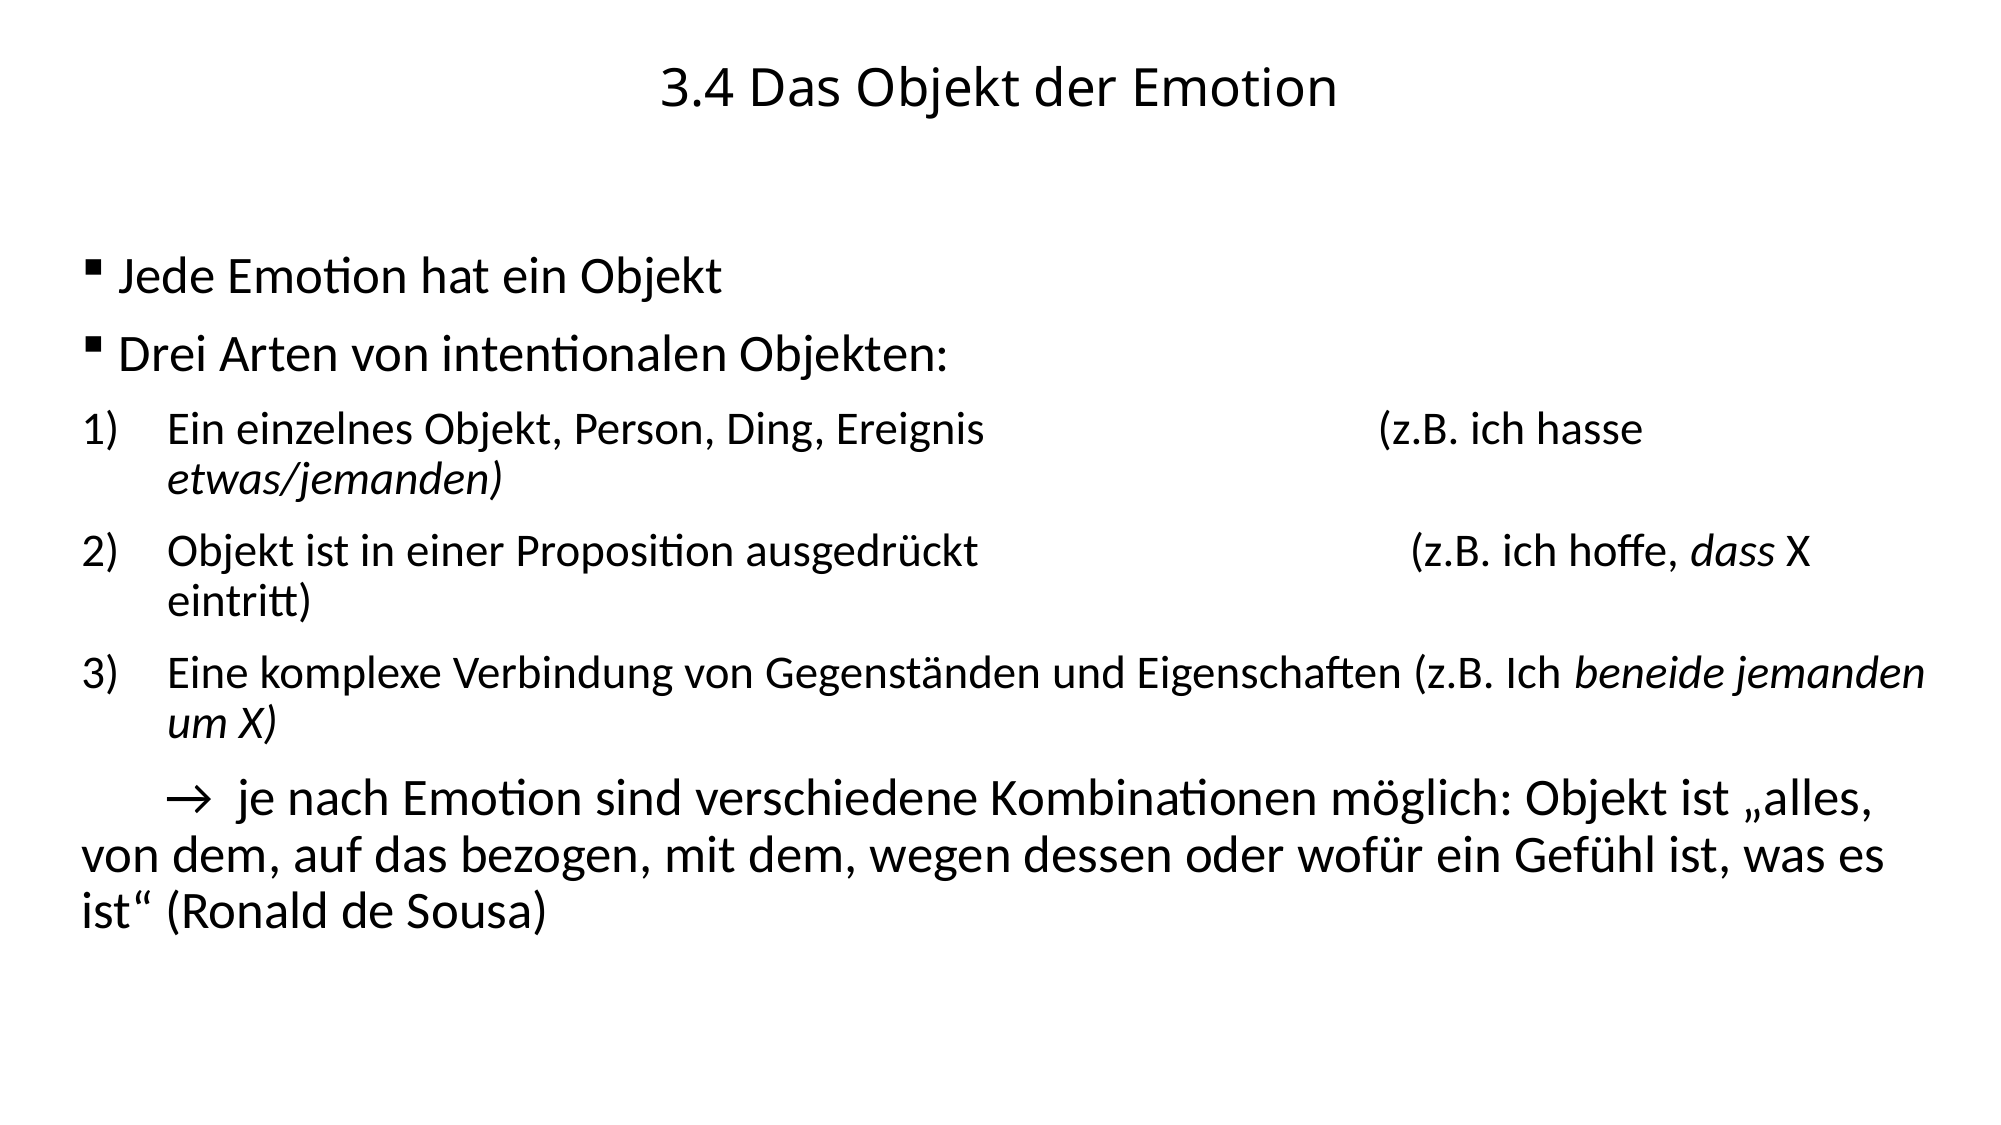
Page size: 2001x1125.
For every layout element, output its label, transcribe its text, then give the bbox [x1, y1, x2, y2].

list Jede Emotion hat ein Objekt Drei Arten von intentionalen Objekten: Ein einzelnes Objekt, Person, Ding, Ereignis (z.B. ich hasse etwas/jemanden) Objekt ist in einer Proposition ausgedrückt (z.B. ich hoffe, dass X eintritt) Eine komplexe Verbindung von Gegenständen und Eigenschaften (z.B. Ich beneide jemanden um X) → je nach Emotion sind verschiedene Kombinationen möglich: Objekt ist „alles, von dem, auf das bezogen, mit dem, wegen dessen oder wofür ein Gefühl ist, was es ist“ (Ronald de Sousa) [66, 240, 1958, 1065]
title 3.4 Das Objekt der Emotion [0, 48, 2000, 130]
